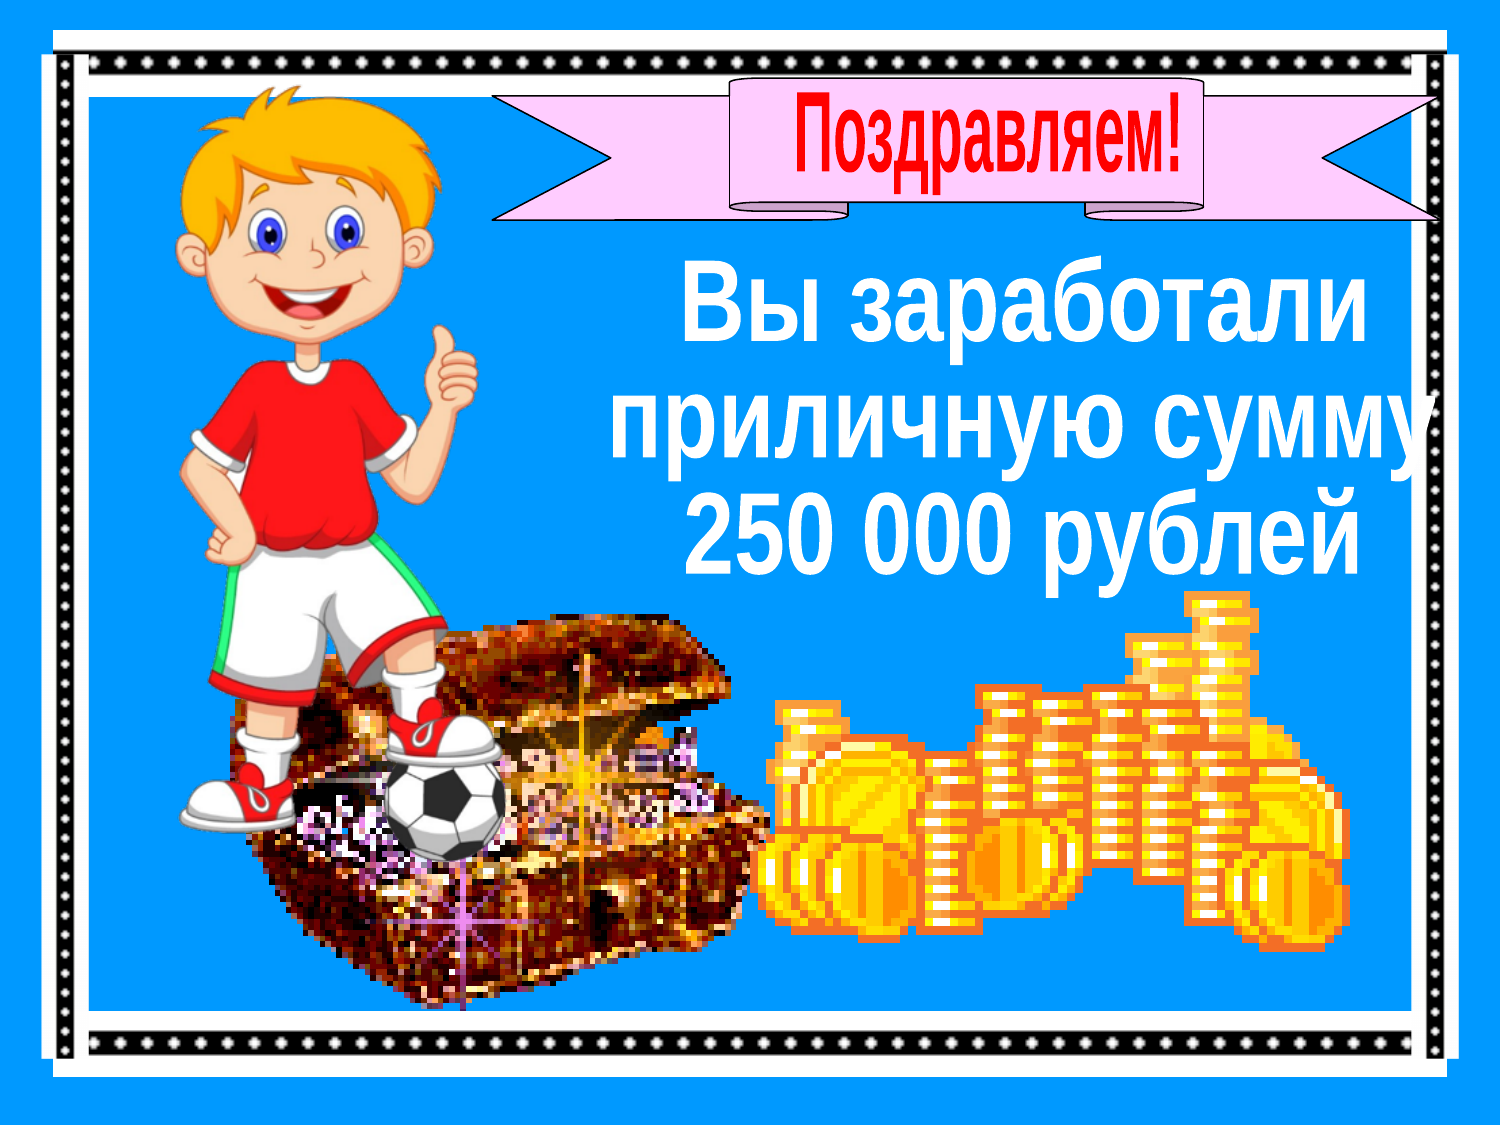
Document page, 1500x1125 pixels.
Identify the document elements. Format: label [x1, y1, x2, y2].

text_box [526, 105, 1441, 221]
picture [0, 30, 1500, 1078]
text_box [229, 550, 1377, 1009]
